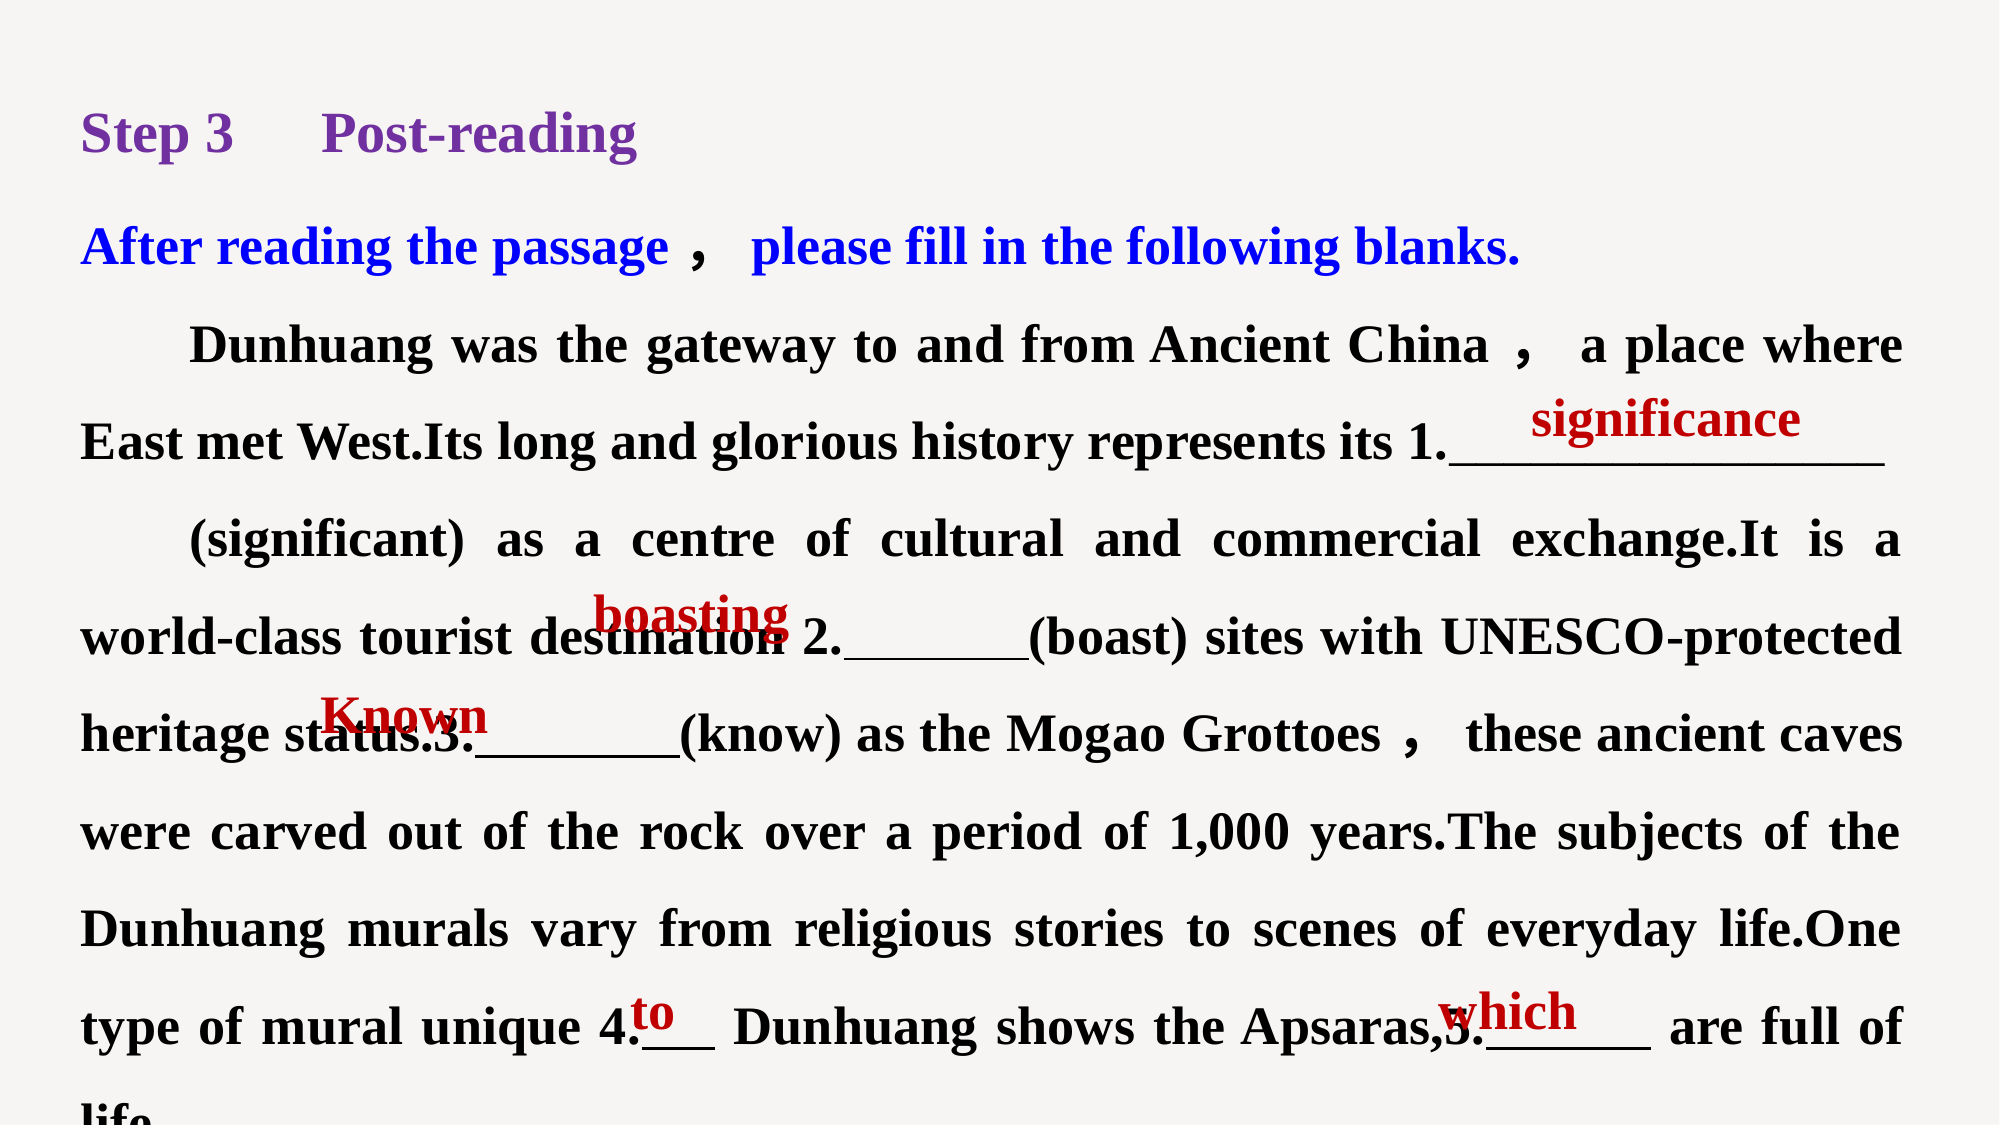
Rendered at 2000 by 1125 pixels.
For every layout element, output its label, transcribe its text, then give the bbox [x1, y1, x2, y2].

text_box to [615, 968, 691, 1049]
text_box After reading the passage，please fill in the following blanks. Dunhuang was the gateway to and from Ancient China，a place where East met West.Its long and glorious history represents its 1.________________ (significant) as a centre of cultural and commercial exchange.It is a world-class tourist destination 2. (boast) sites with UNESCO-protected heritage status.3. (know) as the Mogao Grottoes，these ancient caves were carved out of the rock over a period of 1,000 years.The subjects of the Dunhuang murals vary from religious stories to scenes of everyday life.One type of mural unique 4. Dunhuang shows the Apsaras,5. are full of life， [66, 170, 1919, 1125]
text_box boasting [578, 571, 805, 651]
text_box significance [1516, 375, 1818, 455]
text_box Step 3 Post-reading [66, 66, 1919, 170]
text_box which [1424, 968, 1593, 1049]
text_box Known [305, 672, 505, 752]
